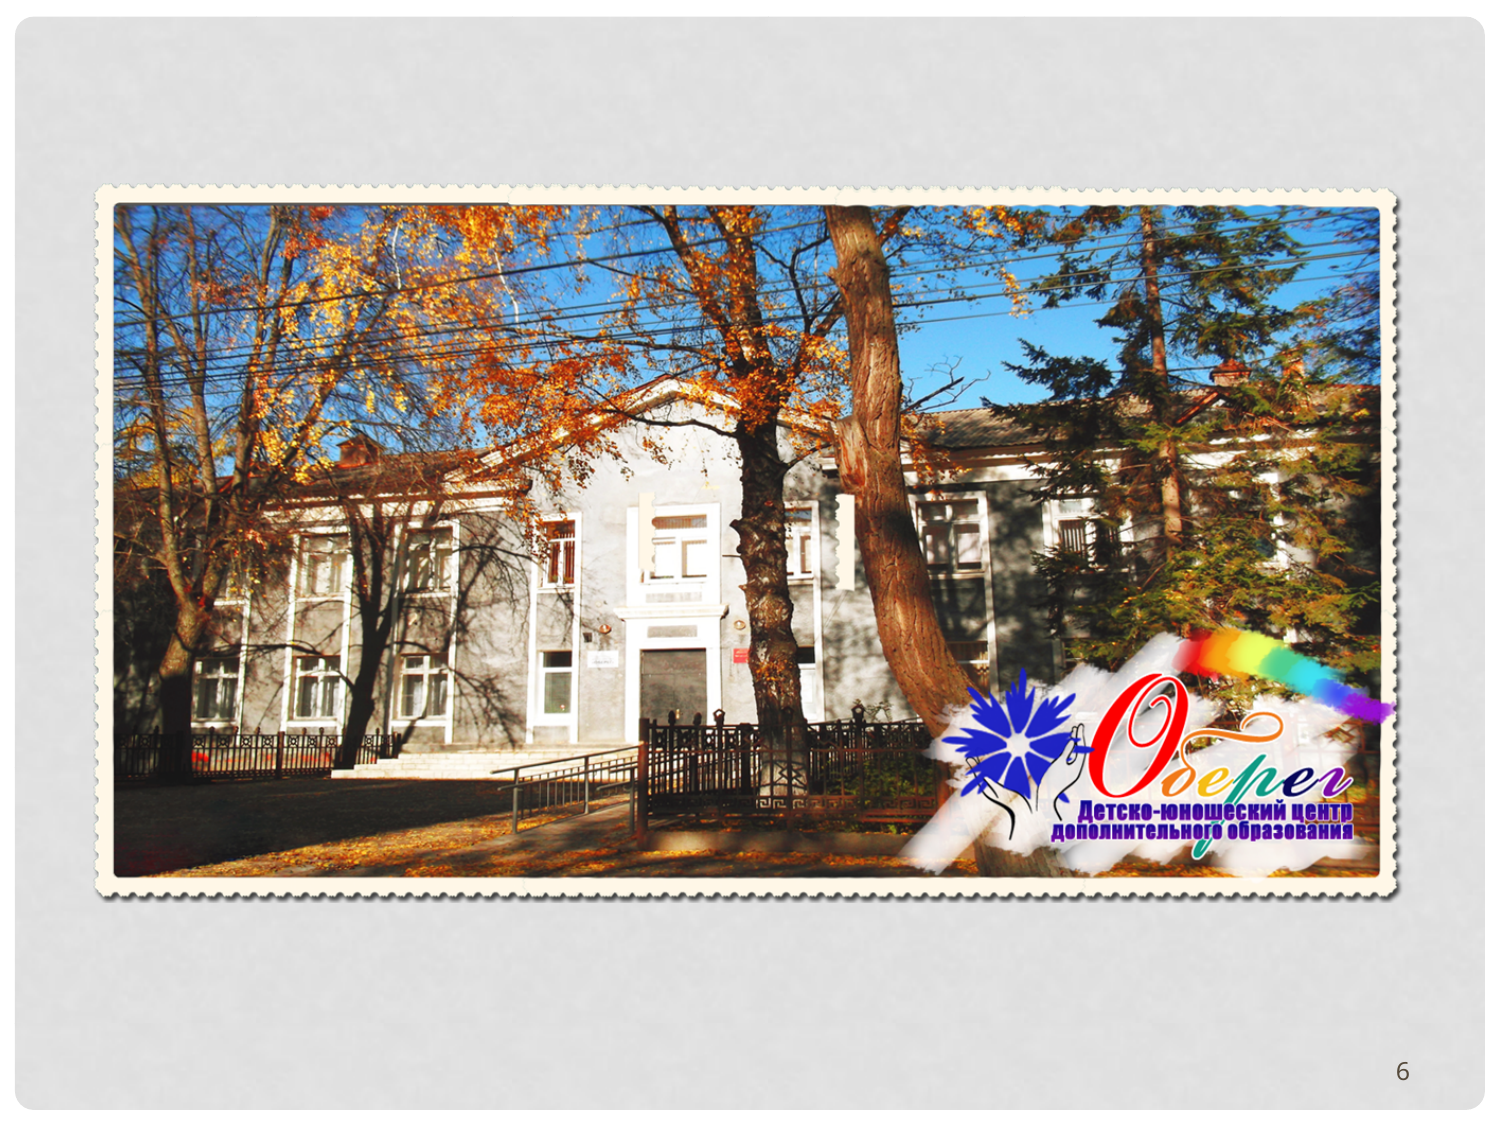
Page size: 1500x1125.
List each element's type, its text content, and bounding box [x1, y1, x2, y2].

slide_number 6 [1074, 1042, 1425, 1103]
picture [64, 182, 1431, 903]
